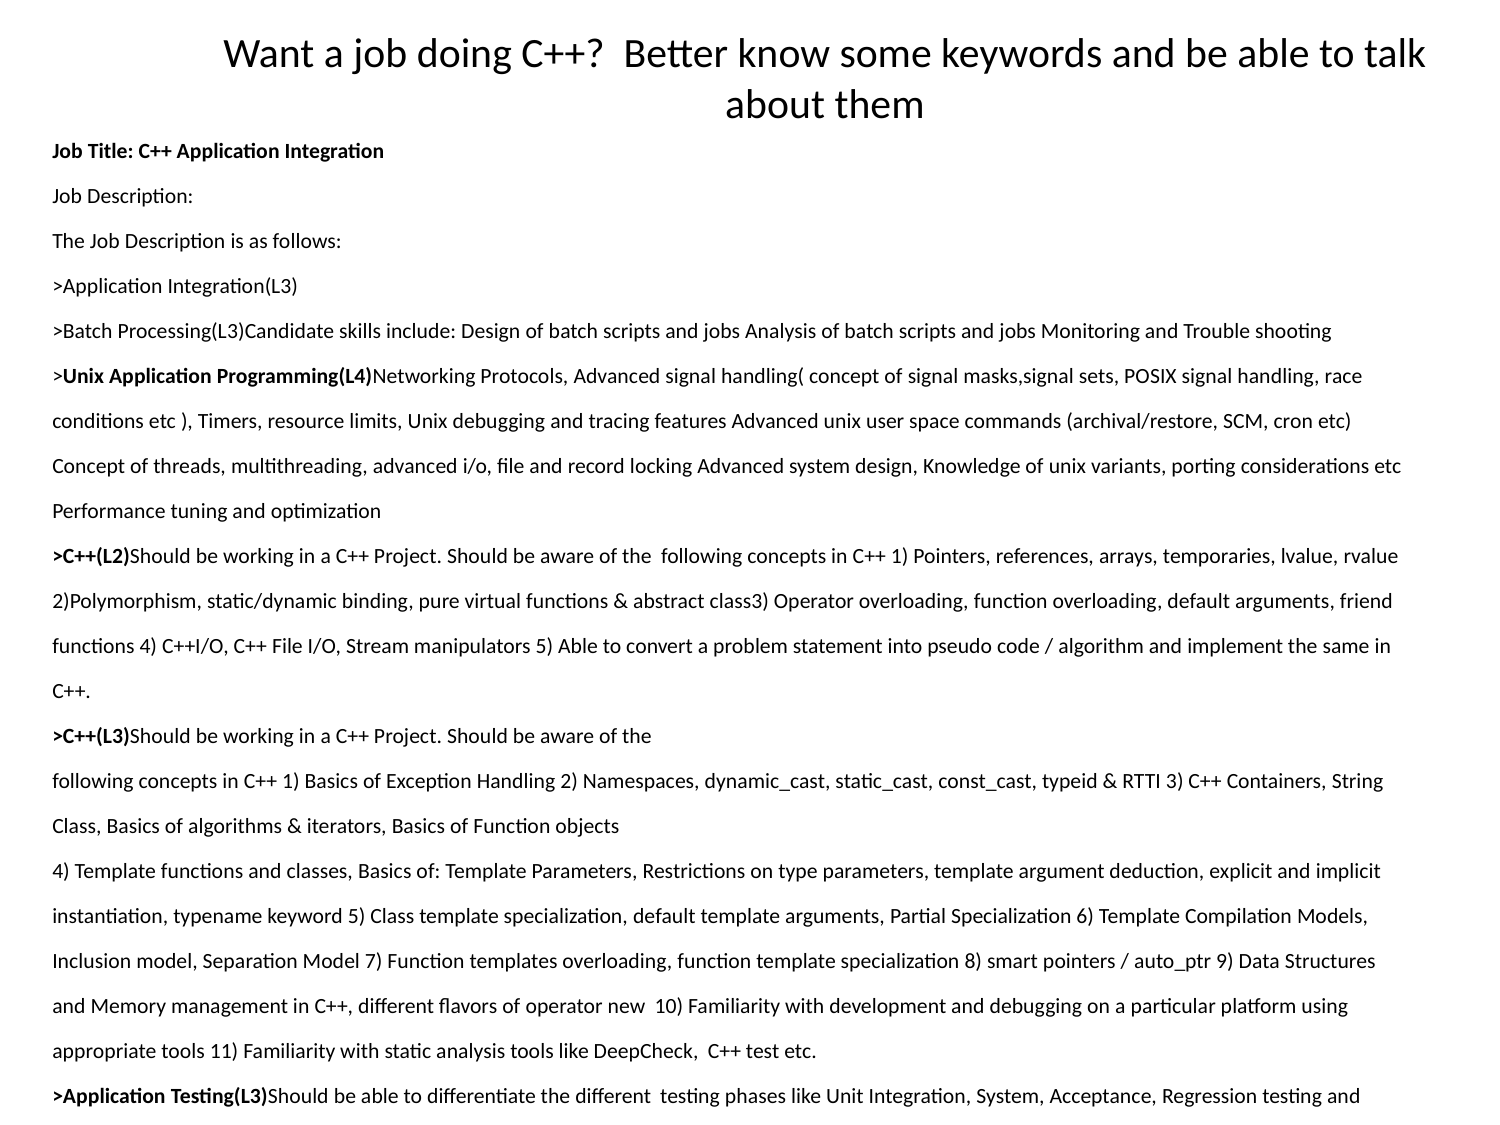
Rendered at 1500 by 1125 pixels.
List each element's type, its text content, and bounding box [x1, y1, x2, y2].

text_box Job Title: C++ Application Integration Job Description: The Job Description is as follows: ­­>Application Integration(L3)­ ­­>Batch Processing(L3)­Candidate skills include: Design of batch scripts and jobs Analysis of batch scripts and jobs Monitoring and Trouble shooting ­­>Unix Application Programming(L4)­Networking Protocols, Advanced signal handling( concept of signal masks,signal sets, POSIX signal handling, race conditions etc ), Timers, resource limits, Unix debugging and tracing features Advanced unix user space commands (archival/restore, SCM, cron etc) Concept of threads, multithreading, advanced i/o, file and record locking Advanced system design, Knowledge of unix variants, porting considerations etc Performance tuning and optimization ­­>C++(L2)­Should be working in a C++ Project. Should be aware of the following concepts in C++ 1) Pointers, references, arrays, temporaries, lvalue, rvalue 2)Polymorphism, static/dynamic binding, pure virtual functions & abstract class3) Operator overloading, function overloading, default arguments, friend functions 4) C++I/O, C++ File I/O, Stream manipulators 5) Able to convert a problem statement into pseudo code / algorithm and implement the same in C++. ­­>C++(L3)­Should be working in a C++ Project. Should be aware of the following concepts in C++ 1) Basics of Exception Handling 2) Namespaces, dynamic_cast, static_cast, const_cast, typeid & RTTI 3) C++ Containers, String Class, Basics of algorithms & iterators, Basics of Function objects 4) Template functions and classes, Basics of: Template Parameters, Restrictions on type parameters, template argument deduction, explicit and implicit instantiation, typename keyword 5) Class template specialization, default template arguments, Partial Specialization 6) Template Compilation Models, Inclusion model, Separation Model 7) Function templates overloading, function template specialization 8) smart pointers / auto_ptr 9) Data Structures and Memory management in C++, different flavors of operator new 10) Familiarity with development and debugging on a particular platform using appropriate tools 11) Familiarity with static analysis tools like DeepCheck, C++ test etc. ­­>Application Testing(L3)­Should be able to differentiate the different testing phases like Unit Integration, System, Acceptance, Regression testing and should be capable to perform these tests with the help of ready­test cases. Should understand Test Plans, Requirement Traceability Matrix, Orthogonal Array Tool. Should be able to do metrics analysis and reliability analysis effectively with DFA tool. Education: Bachelors Degree Experience Level : 5­8 YEAR [37, 124, 1425, 1125]
title Want a job doing C++? Better know some keywords and be able to talk about them [200, 2, 1450, 150]
